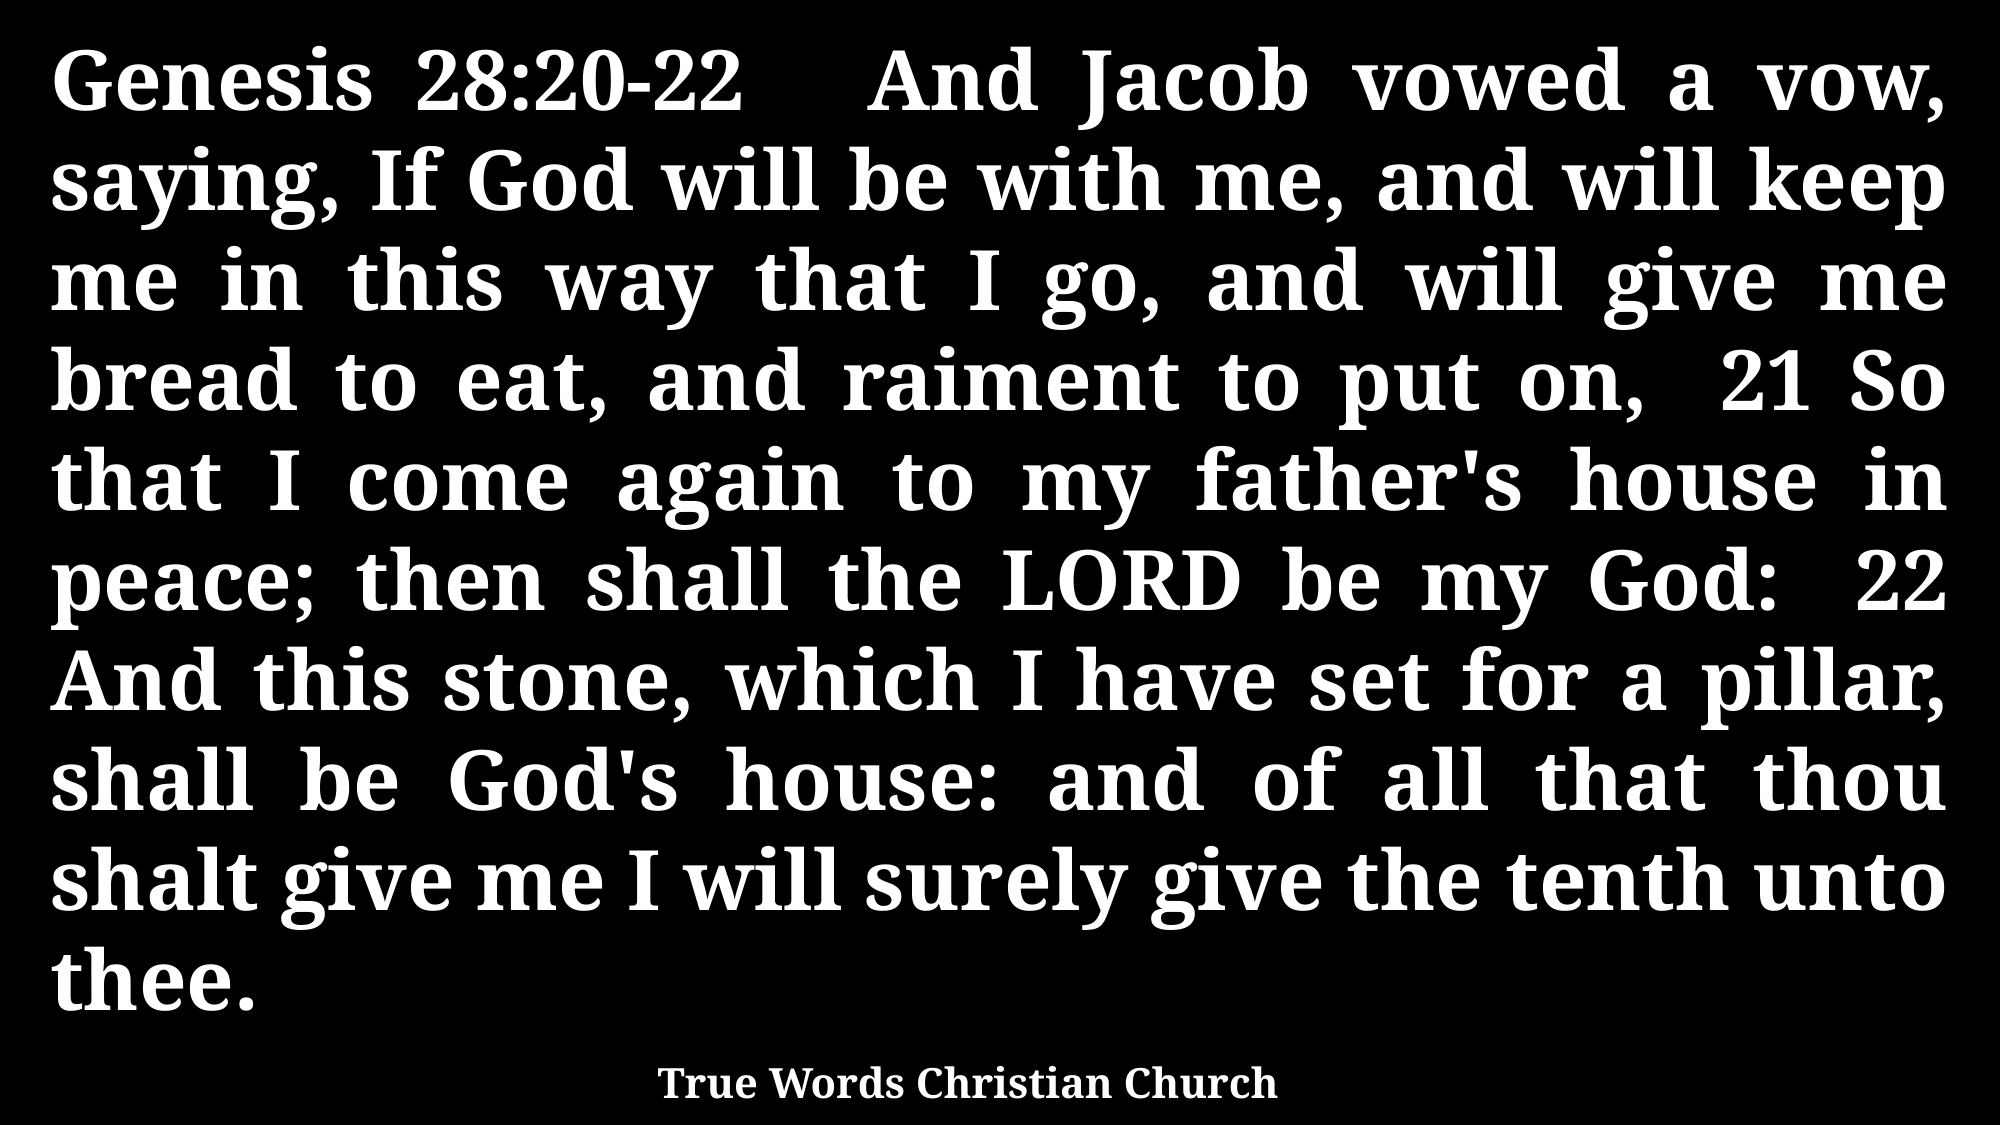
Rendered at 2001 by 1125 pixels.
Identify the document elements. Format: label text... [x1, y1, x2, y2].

text_box Genesis 28:20-22 And Jacob vowed a vow, saying, If God will be with me, and will keep me in this way that I go, and will give me bread to eat, and raiment to put on, 21 So that I come again to my father's house in peace; then shall the LORD be my God: 22 And this stone, which I have set for a pillar, shall be God's house: and of all that thou shalt give me I will surely give the tenth unto thee. [35, 19, 1965, 1035]
text_box True Words Christian Church [642, 1049, 1294, 1114]
